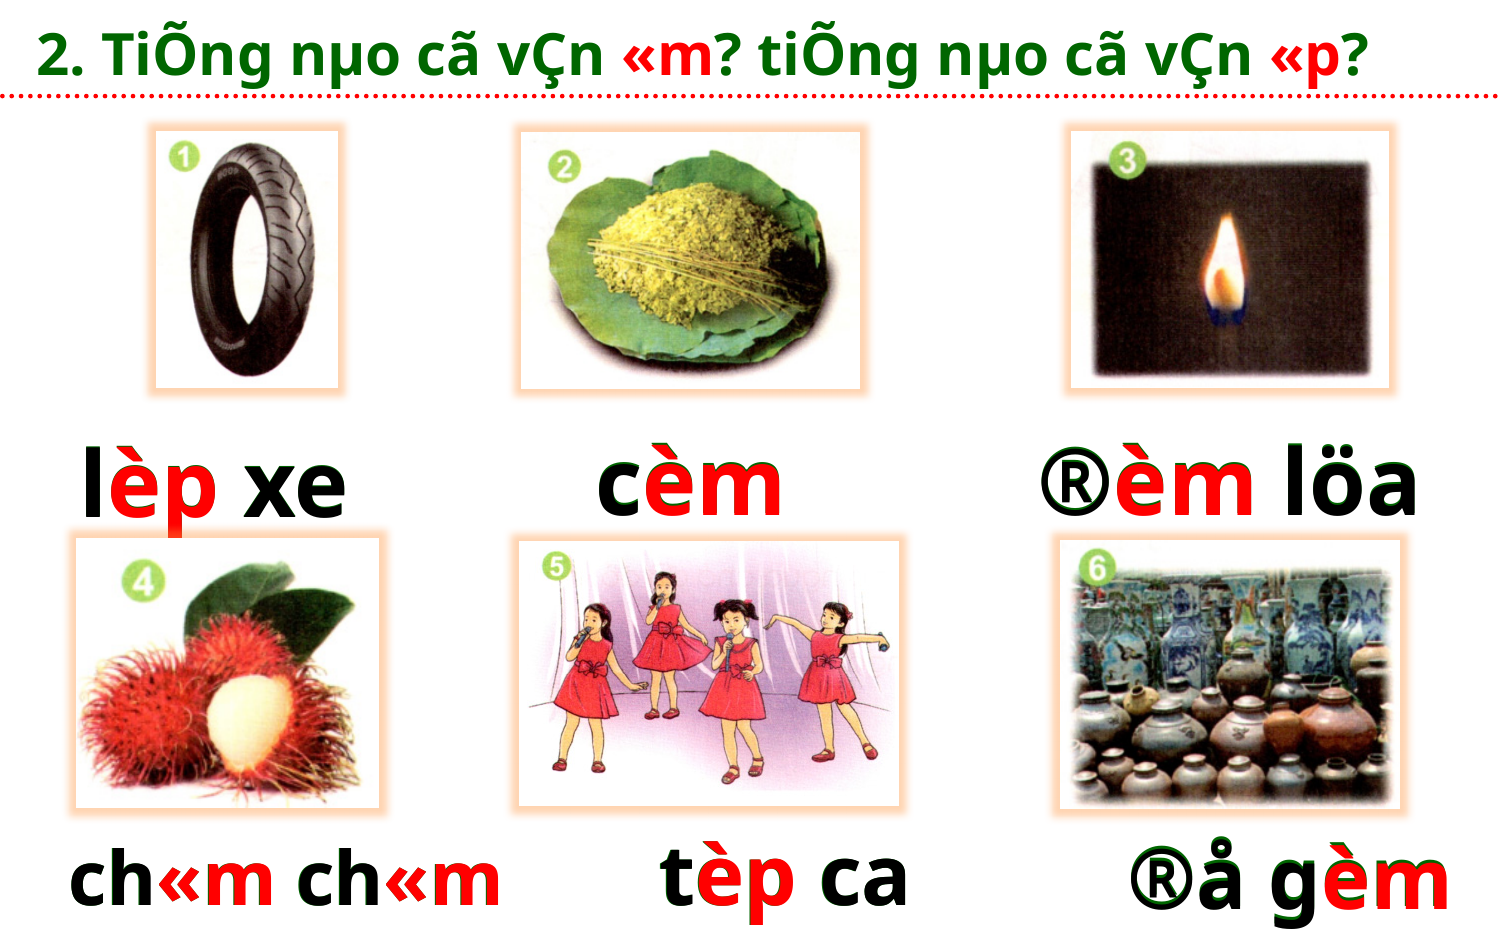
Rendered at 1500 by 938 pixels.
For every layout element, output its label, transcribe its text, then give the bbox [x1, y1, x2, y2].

picture [521, 132, 860, 389]
picture [1071, 130, 1389, 389]
picture [156, 130, 338, 389]
picture [1060, 540, 1400, 809]
text_box ®èm löa [1009, 416, 1451, 541]
text_box 2. TiÕng nµo cã vÇn «m? tiÕng nµo cã vÇn «p? [21, 9, 1424, 94]
text_box cèm [462, 416, 920, 541]
text_box ch«m ch«m [10, 822, 557, 928]
picture [76, 538, 379, 809]
text_box tèp ca [557, 814, 1015, 930]
text_box lèp xe [28, 418, 399, 544]
text_box ®å gèm [1108, 819, 1473, 934]
picture [519, 541, 899, 807]
